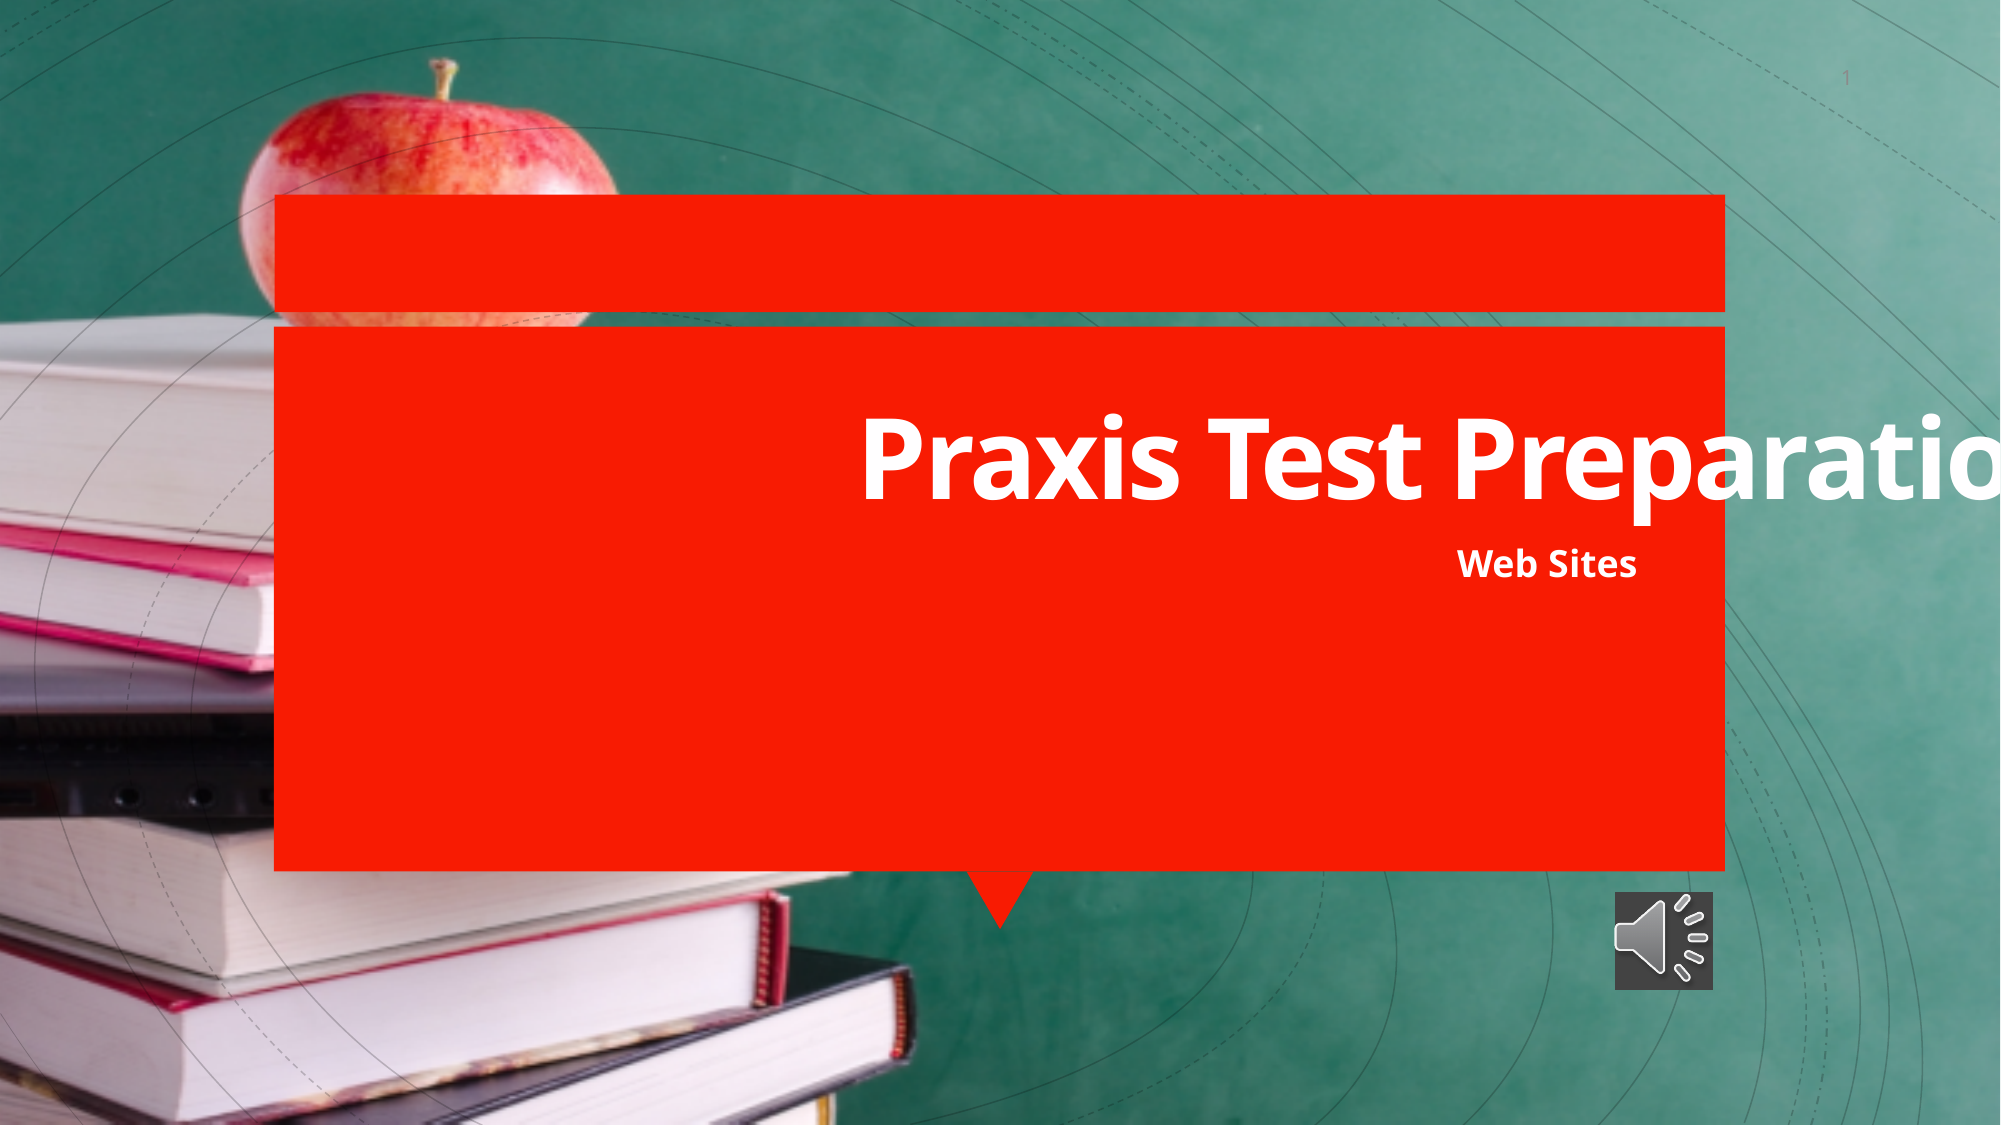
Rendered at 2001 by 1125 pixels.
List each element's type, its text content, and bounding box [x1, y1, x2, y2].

subtitle Web Sites [797, 540, 2000, 812]
picture [0, 0, 2001, 1125]
title Praxis Test Preparation [721, 129, 2000, 522]
slide_number 1 [1717, 52, 1868, 105]
